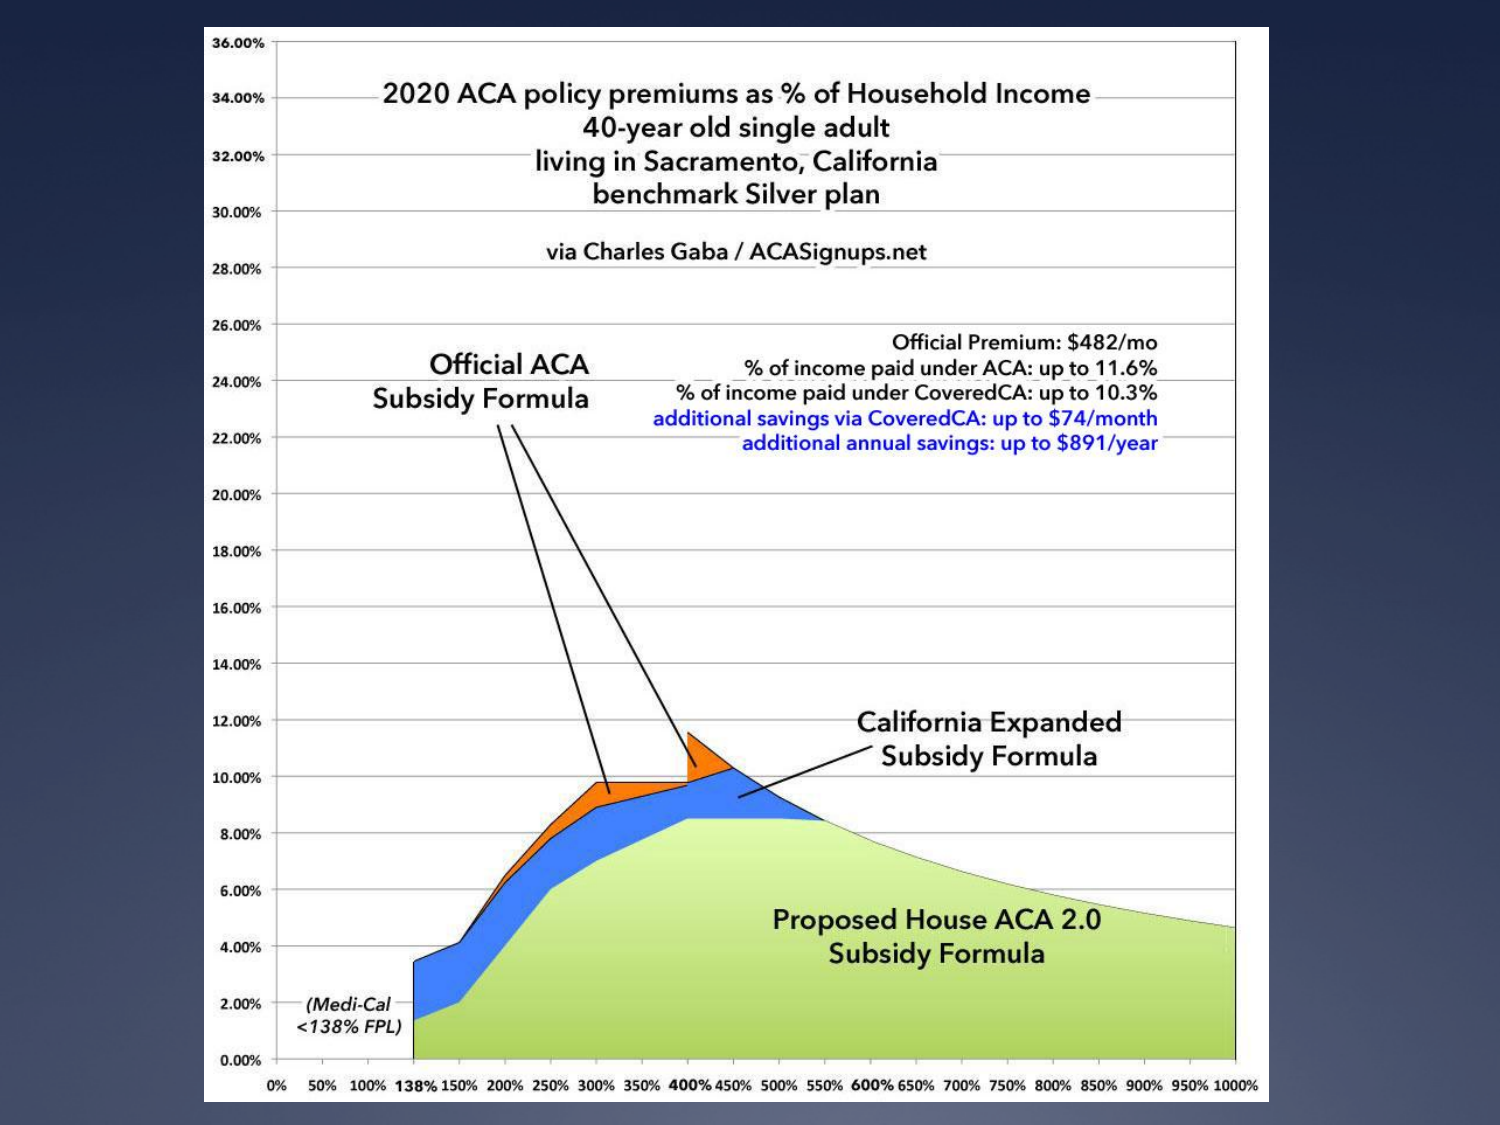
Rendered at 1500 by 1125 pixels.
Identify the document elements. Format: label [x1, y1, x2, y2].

picture [203, 26, 1270, 1103]
